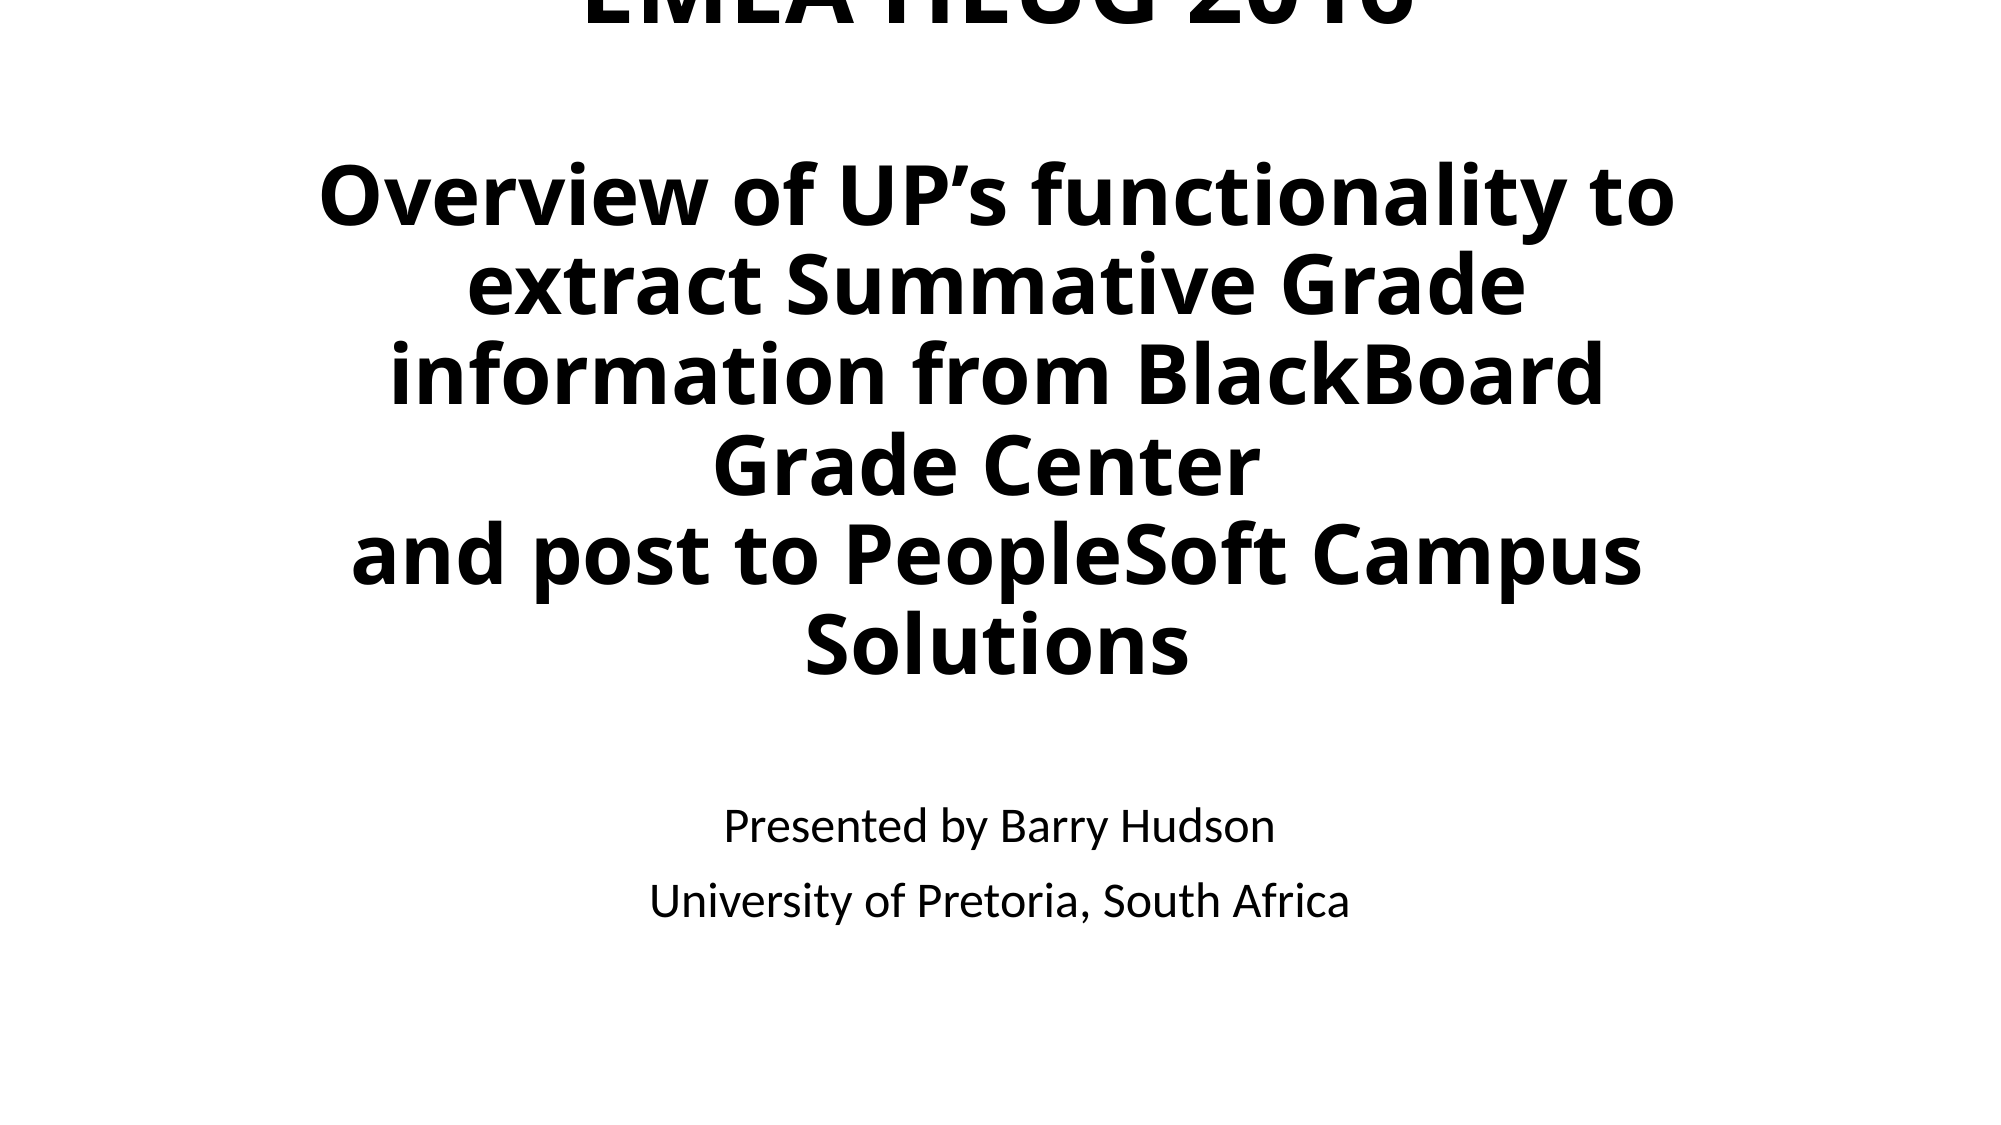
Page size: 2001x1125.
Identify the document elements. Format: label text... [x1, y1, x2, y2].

title EMEA HEUG 2016 Overview of UP’s functionality to extract Summative Grade information from BlackBoard Grade Center and post to PeopleSoft Campus Solutions [247, 308, 1748, 701]
subtitle Presented by Barry Hudson University of Pretoria, South Africa [249, 792, 1750, 990]
